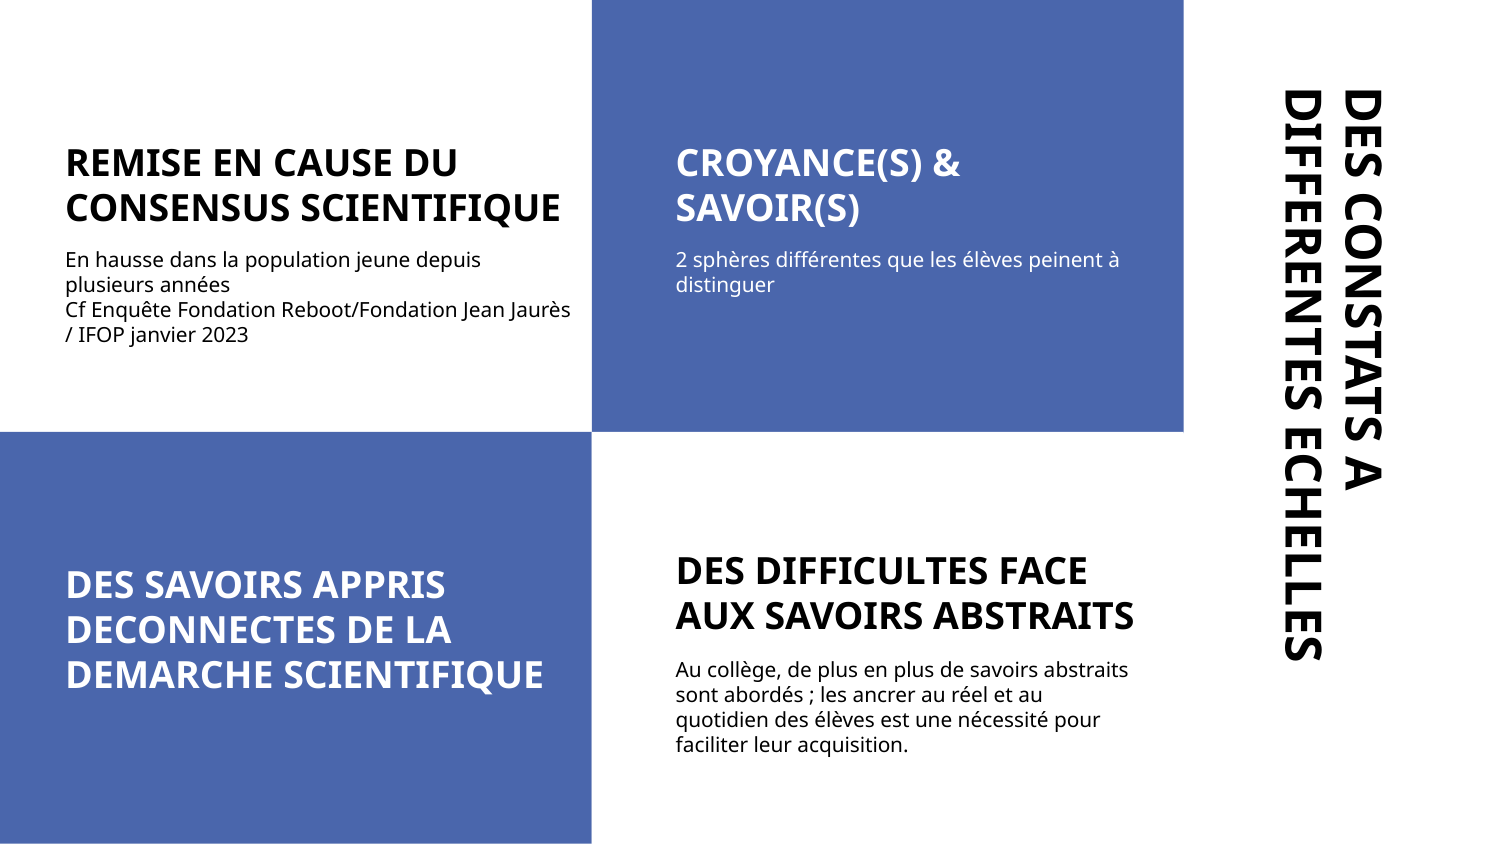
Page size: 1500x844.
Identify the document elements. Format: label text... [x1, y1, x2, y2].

text_box [0, 431, 591, 844]
subtitle Au collège, de plus en plus de savoirs abstraits sont abordés ; les ancrer au réel et au quotidien des élèves est une nécessité pour faciliter leur acquisition. [660, 642, 1153, 765]
subtitle 2 sphères différentes que les élèves peinent à distinguer [660, 244, 1138, 354]
title DES DIFFICULTES FACE AUX SAVOIRS ABSTRAITS [660, 546, 1153, 642]
title CROYANCE(S) & SAVOIR(S) [660, 138, 1153, 244]
text_box [591, 0, 1184, 431]
text_box [0, 0, 591, 431]
subtitle En hausse dans la population jeune depuis plusieurs années Cf Enquête Fondation Reboot/Fondation Jean Jaurès / IFOP janvier 2023 [50, 244, 589, 354]
title DES CONSTATS A DIFFERENTES ECHELLES [1295, 71, 1376, 695]
title DES SAVOIRS APPRIS DECONNECTES DE LA DEMARCHE SCIENTIFIQUE [50, 546, 562, 712]
text_box [591, 431, 1184, 844]
title REMISE EN CAUSE DU CONSENSUS SCIENTIFIQUE [50, 138, 589, 244]
